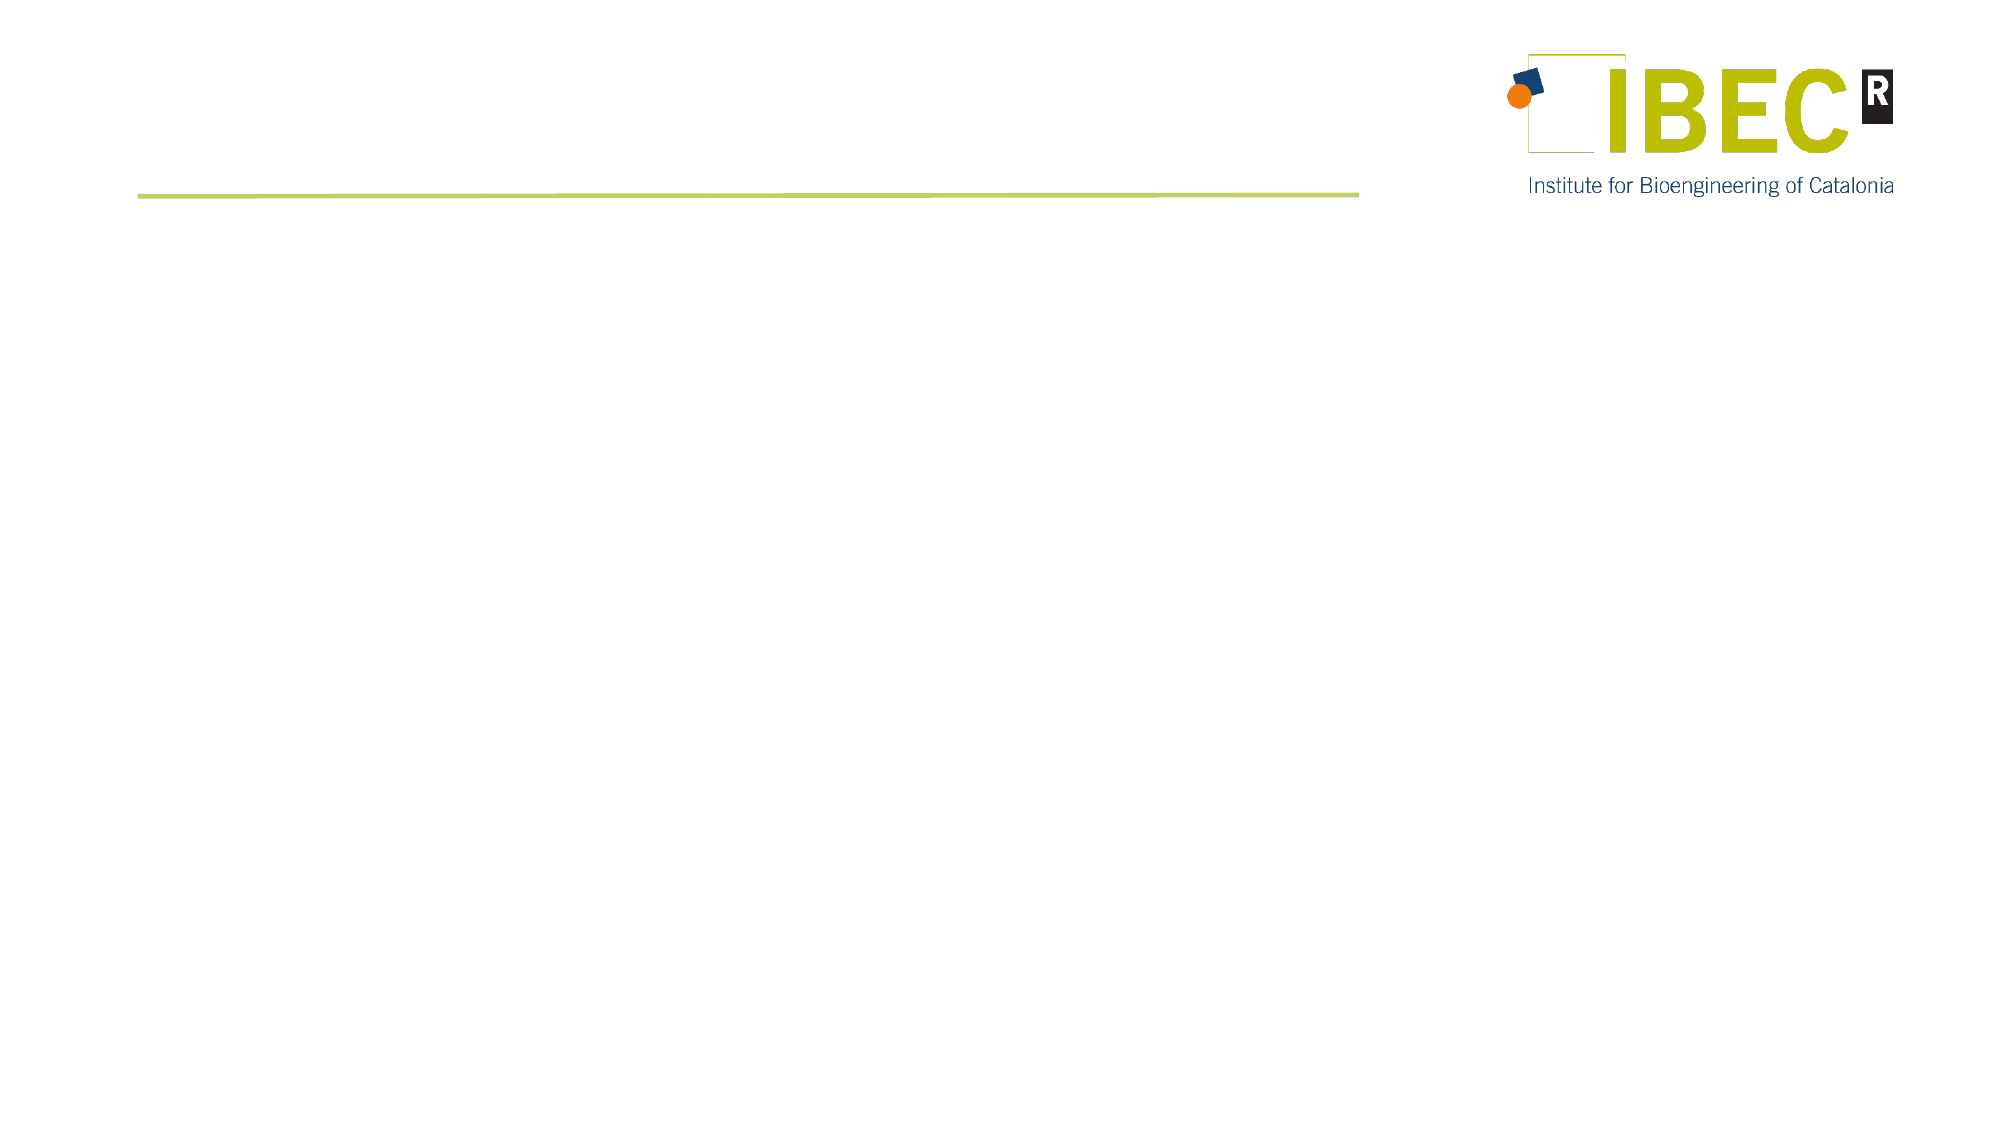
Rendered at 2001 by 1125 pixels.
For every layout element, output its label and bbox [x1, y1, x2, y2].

picture [1507, 54, 1893, 197]
